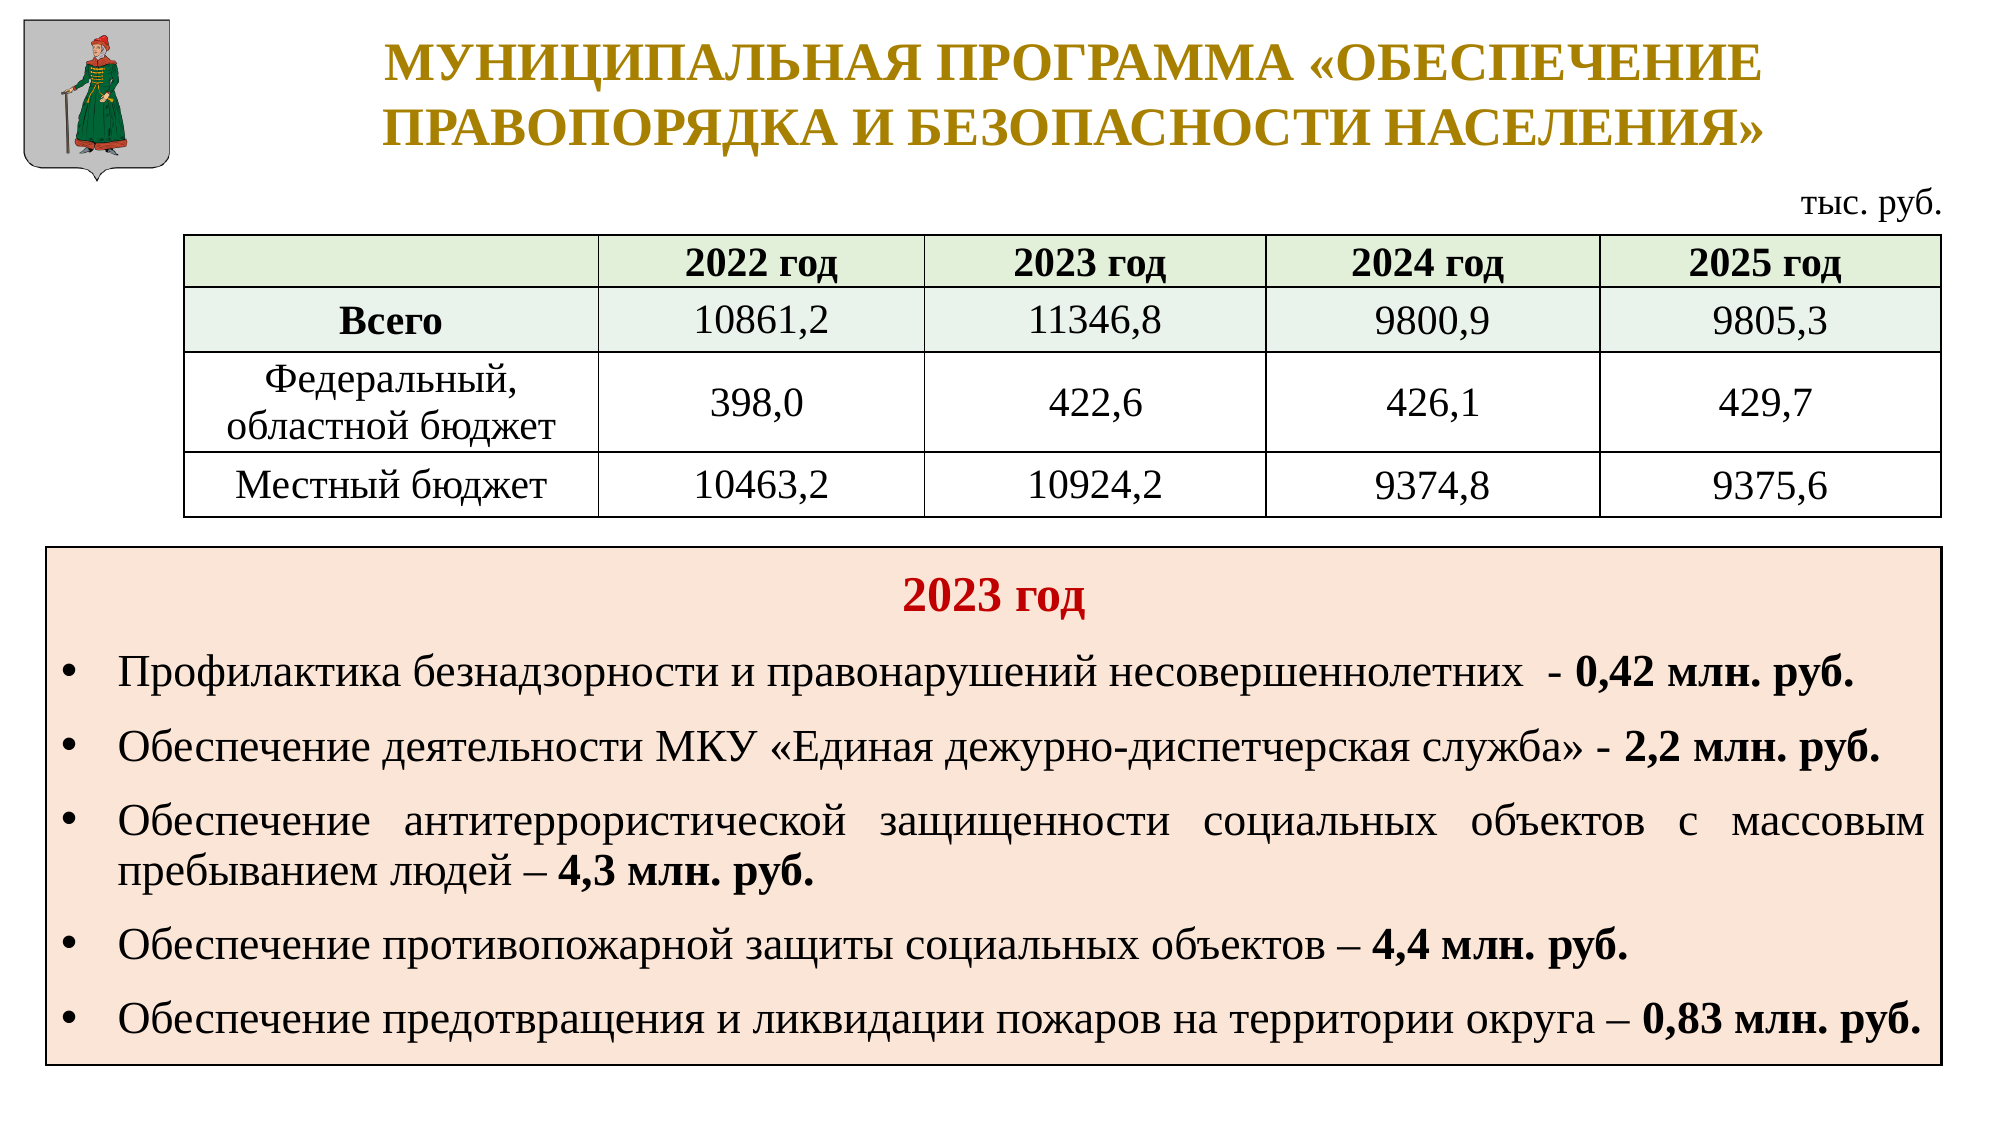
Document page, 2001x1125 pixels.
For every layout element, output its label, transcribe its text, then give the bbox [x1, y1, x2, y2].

table_cell 10463,2 [599, 453, 924, 516]
table_cell 10861,2 [599, 288, 924, 351]
table_cell 426,1 [1267, 353, 1599, 451]
table_cell 398,0 [599, 353, 924, 451]
table_cell 9375,6 [1601, 453, 1940, 516]
table_cell 10924,2 [925, 453, 1265, 516]
table_cell 422,6 [925, 353, 1265, 451]
text_box тыс. руб. [1786, 169, 1968, 230]
table_header [185, 236, 598, 286]
table_cell Федеральный, областной бюджет [185, 353, 598, 451]
table_cell 9374,8 [1267, 453, 1599, 516]
table_header 2022 год [599, 236, 924, 286]
table_header 2025 год [1601, 236, 1940, 286]
picture [23, 19, 170, 182]
table_cell 9800,9 [1267, 288, 1599, 351]
text_box 2023 год Профилактика безнадзорности и правонарушений несовершеннолетних - 0,42 млн. руб. Обеспечение деятельности МКУ «Единая дежурно-диспетчерская служба» - 2,2 млн. руб. Обеспечение антитеррористической защищенности социальных объектов с массовым пребыванием людей – 4,3 млн. руб. Обеспечение противопожарной защиты социальных объектов – 4,4 млн. руб. Обеспечение предотвращения и ликвидации пожаров на территории округа – 0,83 млн. руб. [45, 546, 1943, 1066]
table_cell 9805,3 [1601, 288, 1940, 351]
table_cell Всего [185, 288, 598, 351]
table_cell 11346,8 [925, 288, 1265, 351]
table_cell 429,7 [1601, 353, 1940, 451]
table_cell Местный бюджет [185, 453, 598, 516]
text_box МУНИЦИПАЛЬНАЯ ПРОГРАММА «ОБЕСПЕЧЕНИЕ ПРАВОПОРЯДКА И БЕЗОПАСНОСТИ НАСЕЛЕНИЯ» [169, 18, 1981, 164]
table_header 2024 год [1267, 236, 1599, 286]
table_header 2023 год [925, 236, 1265, 286]
